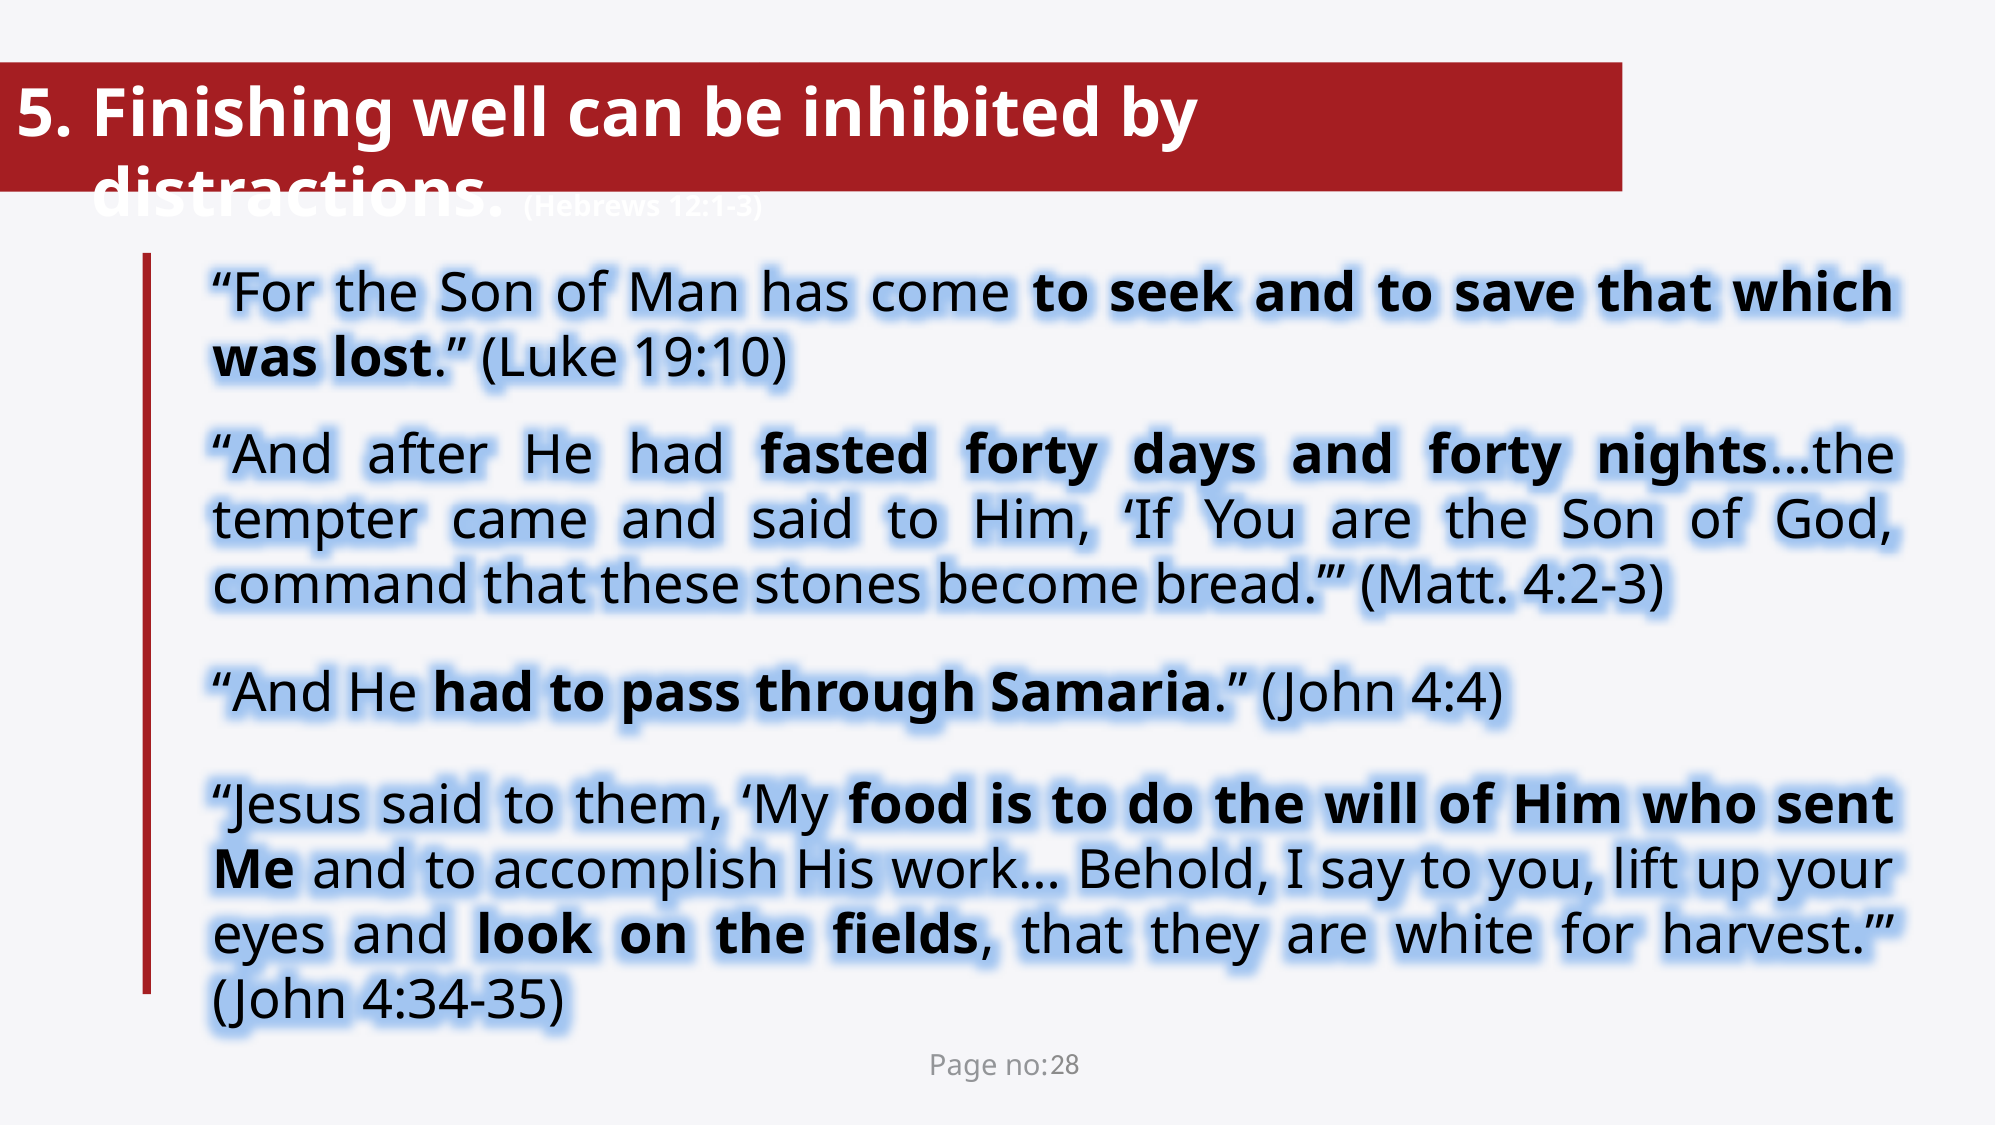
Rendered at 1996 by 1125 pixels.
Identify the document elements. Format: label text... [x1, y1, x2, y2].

text_box “For the Son of Man has come to seek and to save that which was lost.” (Luke 19:10) [198, 249, 1911, 395]
text_box “And He had to pass through Samaria.” (John 4:4) [198, 649, 1911, 730]
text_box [1, 62, 1623, 194]
text_box “Jesus said to them, ‘My food is to do the will of Him who sent Me and to accomplish His work… Behold, I say to you, lift up your eyes and look on the fields, that they are white for harvest.’” (John 4:34-35) [198, 762, 1911, 1038]
text_box “And after He had fasted forty days and forty nights…the tempter came and said to Him, ‘If You are the Son of God, command that these stones become bread.’” (Matt. 4:2-3) [198, 412, 1911, 623]
